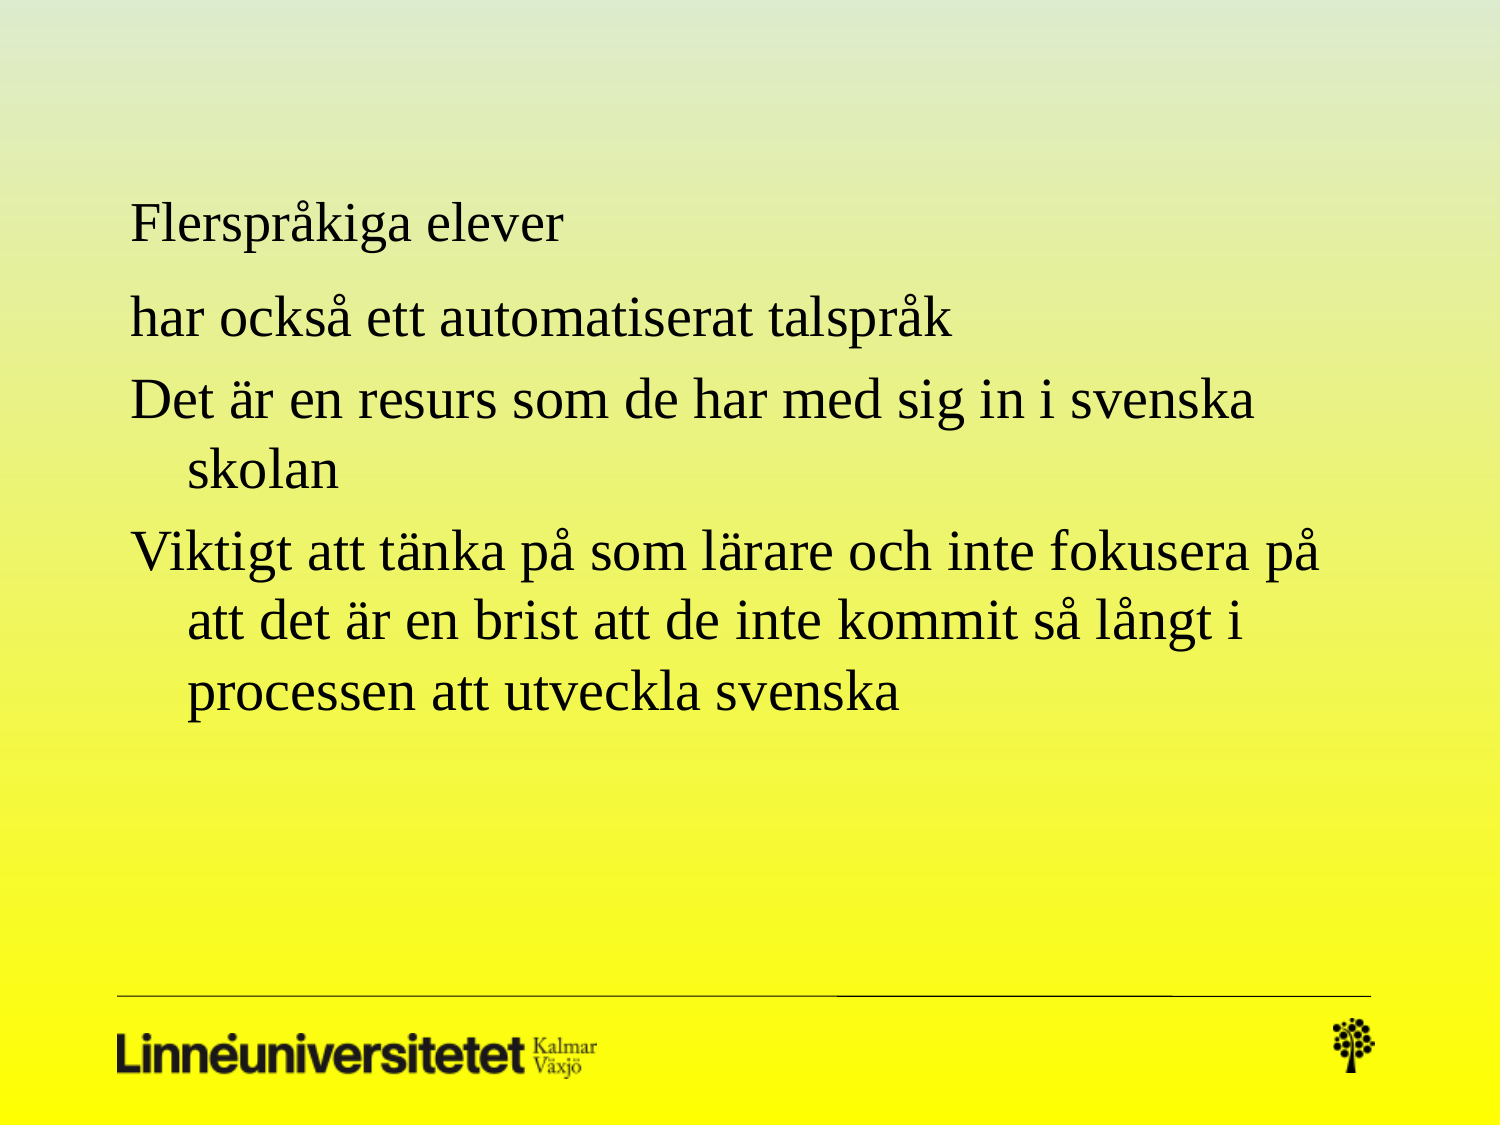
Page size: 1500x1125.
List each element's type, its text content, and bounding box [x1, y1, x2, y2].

title Flerspråkiga elever [115, 132, 1370, 257]
list har också ett automatiserat talspråk Det är en resurs som de har med sig in i svenska skolan Viktigt att tänka på som lärare och inte fokusera på att det är en brist att de inte kommit så långt i processen att utveckla svenska [115, 270, 1373, 986]
picture [1333, 1018, 1375, 1073]
picture [117, 1033, 597, 1079]
